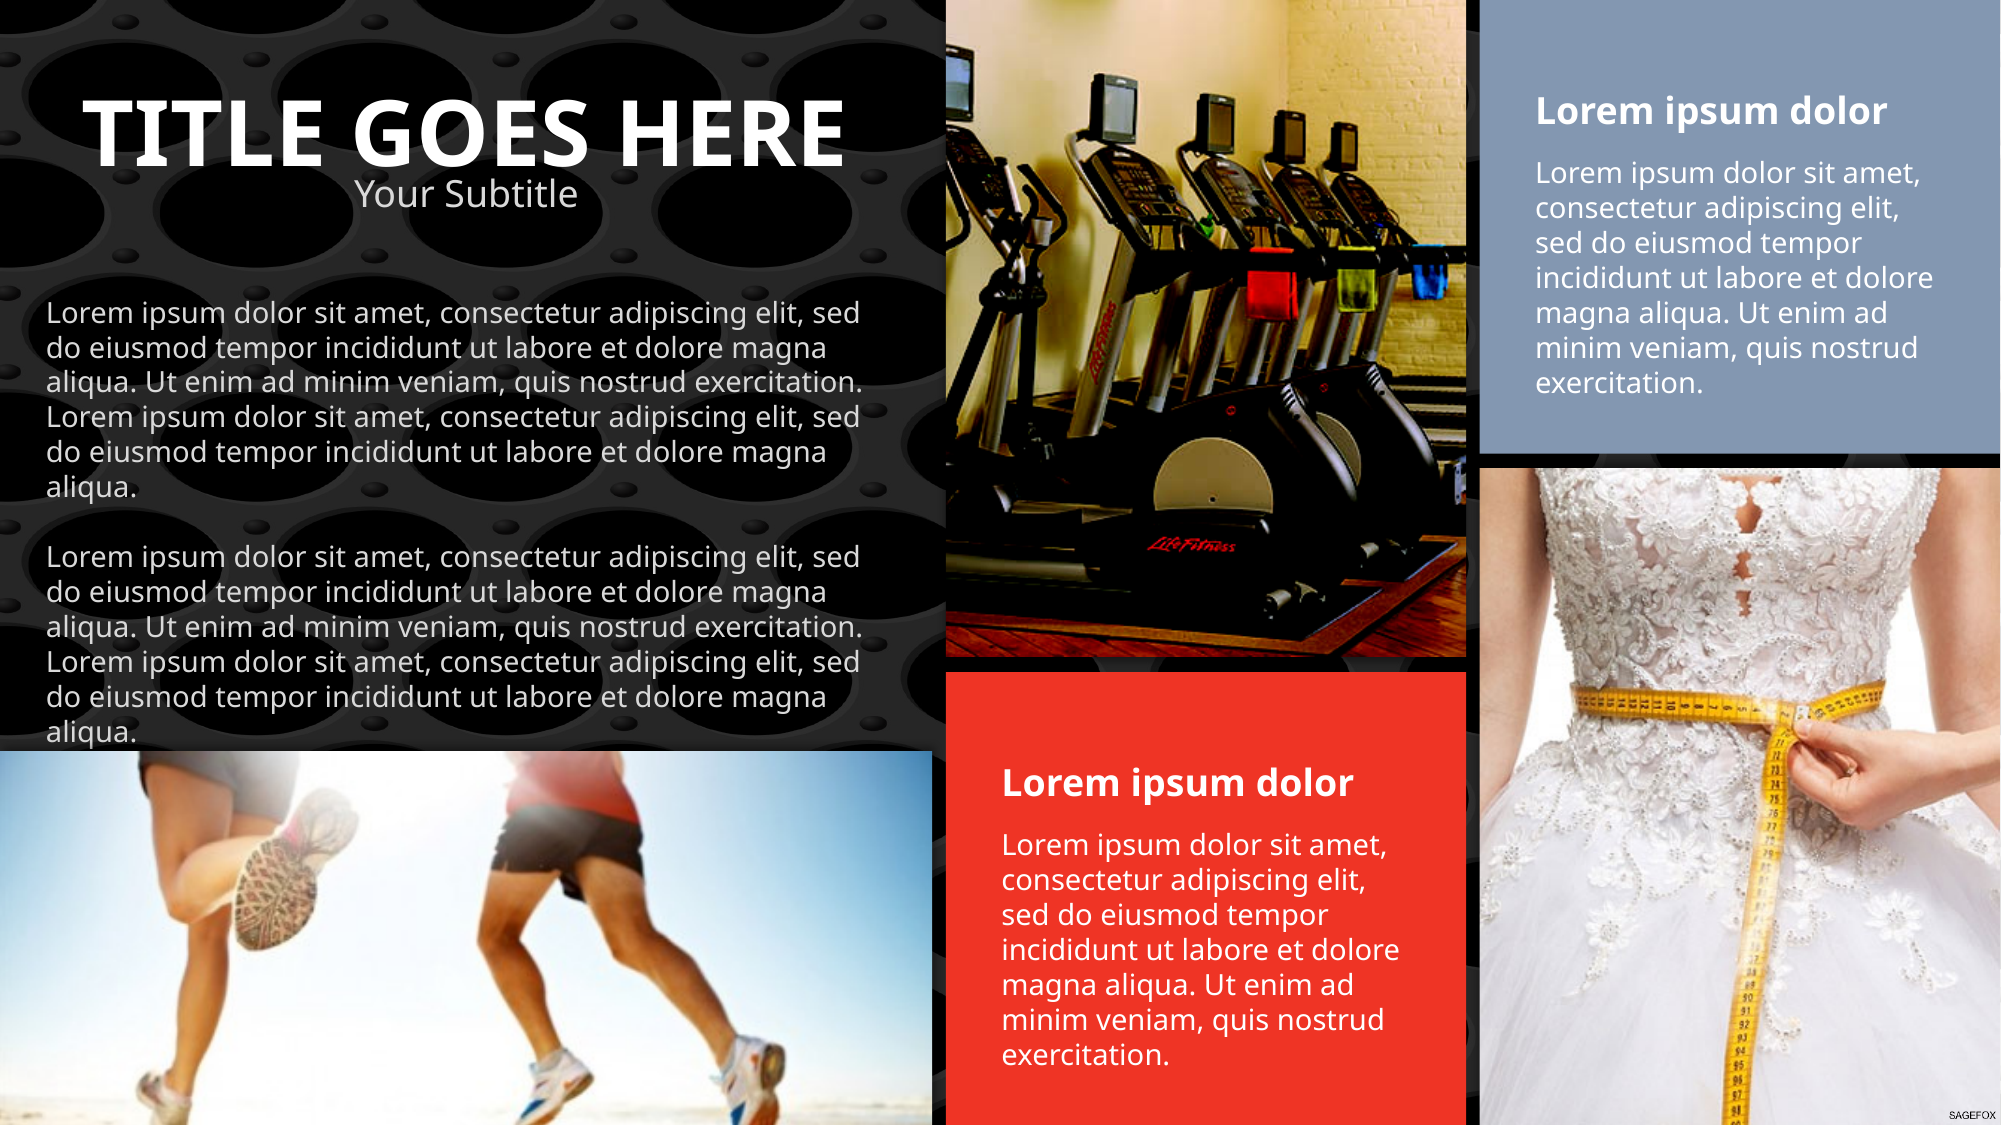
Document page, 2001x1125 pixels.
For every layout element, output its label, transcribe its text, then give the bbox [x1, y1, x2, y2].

picture [0, 0, 2001, 1125]
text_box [13, 66, 918, 224]
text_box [1520, 79, 1960, 375]
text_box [986, 751, 1426, 1047]
text_box [945, 671, 1467, 1125]
text_box Lorem ipsum dolor sit amet, consectetur adipiscing elit, sed do eiusmod tempor incididunt ut labore et dolore magna aliqua. Ut enim ad minim veniam, quis nostrud exercitation. Lorem ipsum dolor sit amet, consectetur adipiscing elit, sed do eiusmod tempor incididunt ut labore et dolore magna aliqua. Lorem ipsum dolor sit amet, consectetur adipiscing elit, sed do eiusmod tempor incididunt ut labore et dolore magna aliqua. Ut enim ad minim veniam, quis nostrud exercitation. Lorem ipsum dolor sit amet, consectetur adipiscing elit, sed do eiusmod tempor incididunt ut labore et dolore magna aliqua. [31, 286, 918, 741]
text_box [1479, 468, 2000, 1125]
text_box [1479, 0, 2000, 455]
text_box [0, 751, 933, 1125]
text_box [945, 0, 1467, 657]
